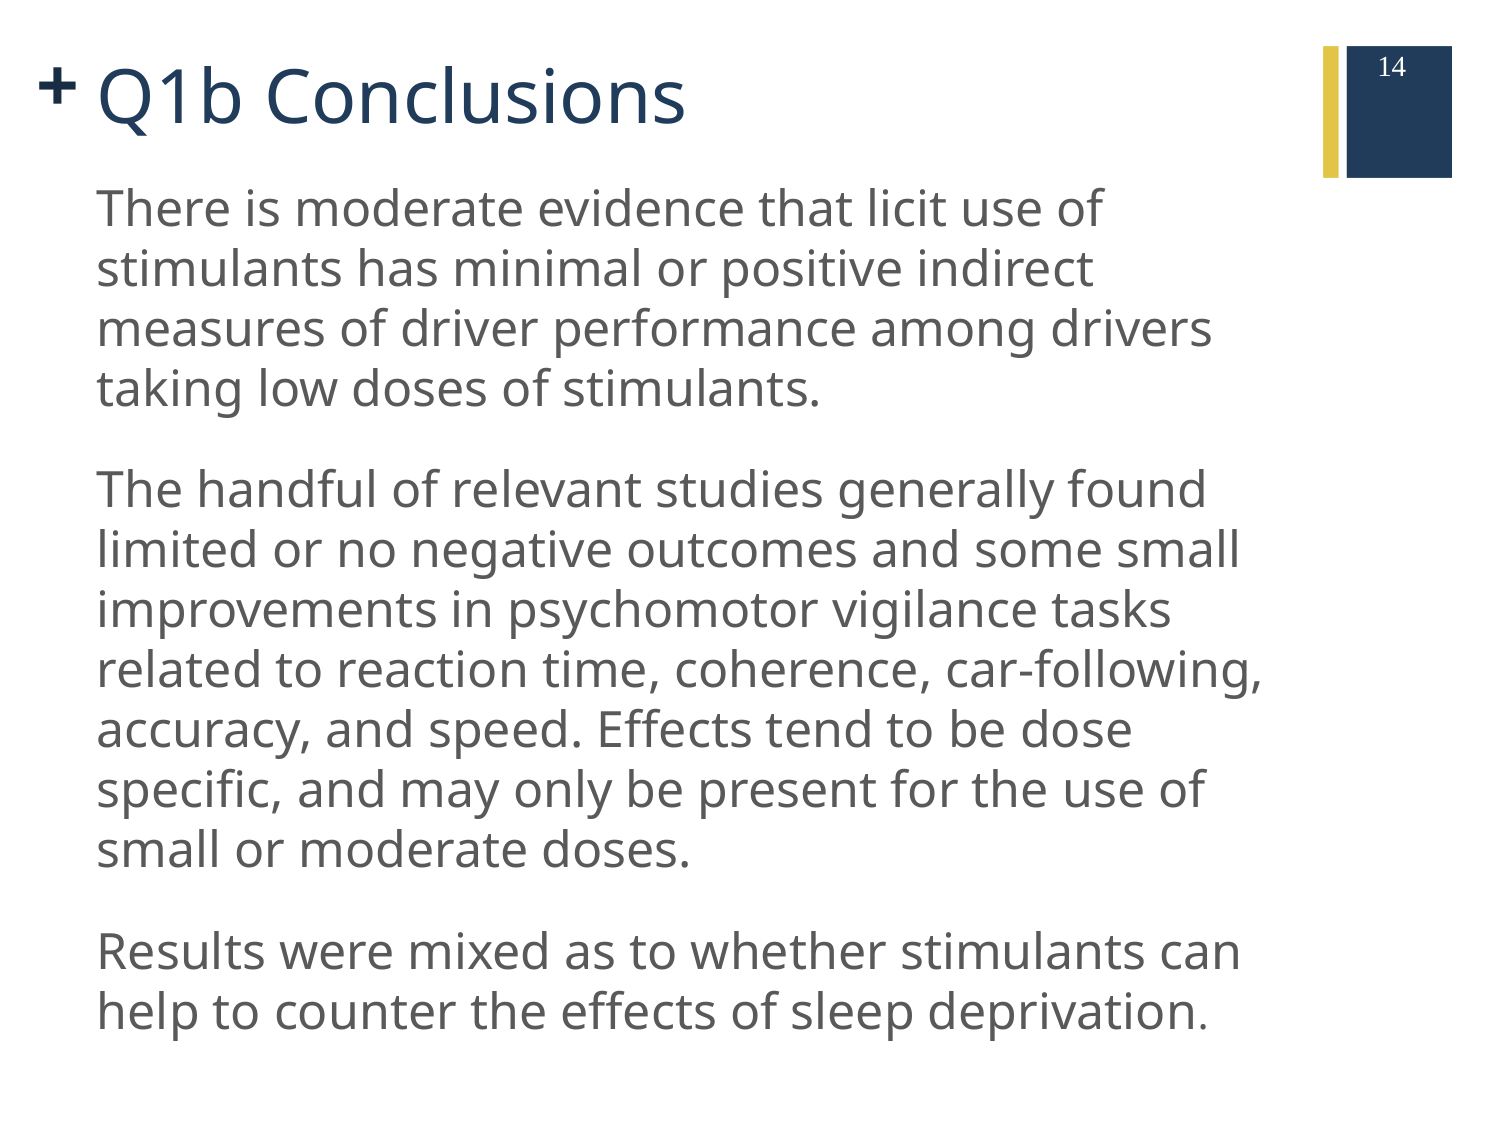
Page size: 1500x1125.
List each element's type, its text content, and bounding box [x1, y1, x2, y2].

slide_number 14 [1362, 39, 1454, 100]
list There is moderate evidence that licit use of stimulants has minimal or positive indirect measures of driver performance among drivers taking low doses of stimulants. The handful of relevant studies generally found limited or no negative outcomes and some small improvements in psychomotor vigilance tasks related to reaction time, coherence, car-following, accuracy, and speed. Effects tend to be dose specific, and may only be present for the use of small or moderate doses. Results were mixed as to whether stimulants can help to counter the effects of sleep deprivation. [81, 168, 1322, 962]
title Q1b Conclusions [81, 40, 1322, 139]
